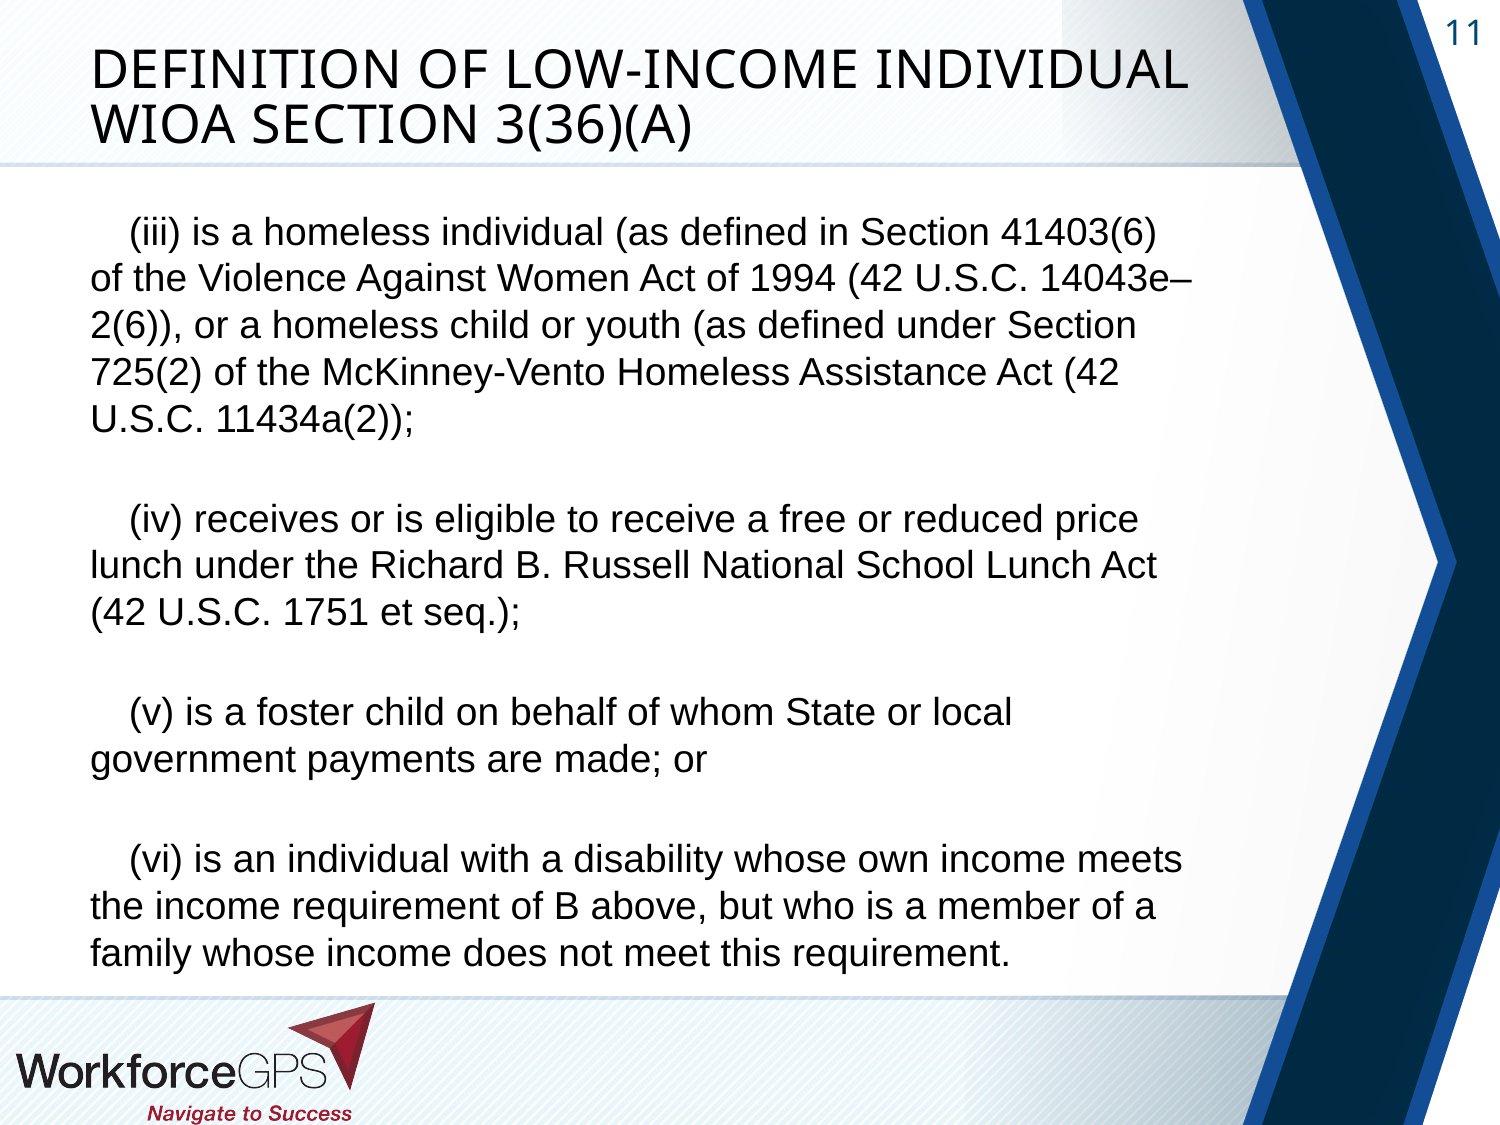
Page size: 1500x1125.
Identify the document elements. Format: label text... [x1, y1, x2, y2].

list (iii) is a homeless individual (as defined in Section 41403(6) of the Violence Against Women Act of 1994 (42 U.S.C. 14043e–2(6)), or a homeless child or youth (as defined under Section 725(2) of the McKinney-Vento Homeless Assistance Act (42 U.S.C. 11434a(2)); (iv) receives or is eligible to receive a free or reduced price lunch under the Richard B. Russell National School Lunch Act (42 U.S.C. 1751 et seq.); (v) is a foster child on behalf of whom State or local government payments are made; or (vi) is an individual with a disability whose own income meets the income requirement of B above, but who is a member of a family whose income does not meet this requirement. [75, 198, 1209, 1009]
title Definition of Low-income Individual WIOA Section 3(36)(A) [75, 35, 1209, 163]
picture [12, 1001, 379, 1125]
picture [1230, 0, 1500, 1125]
